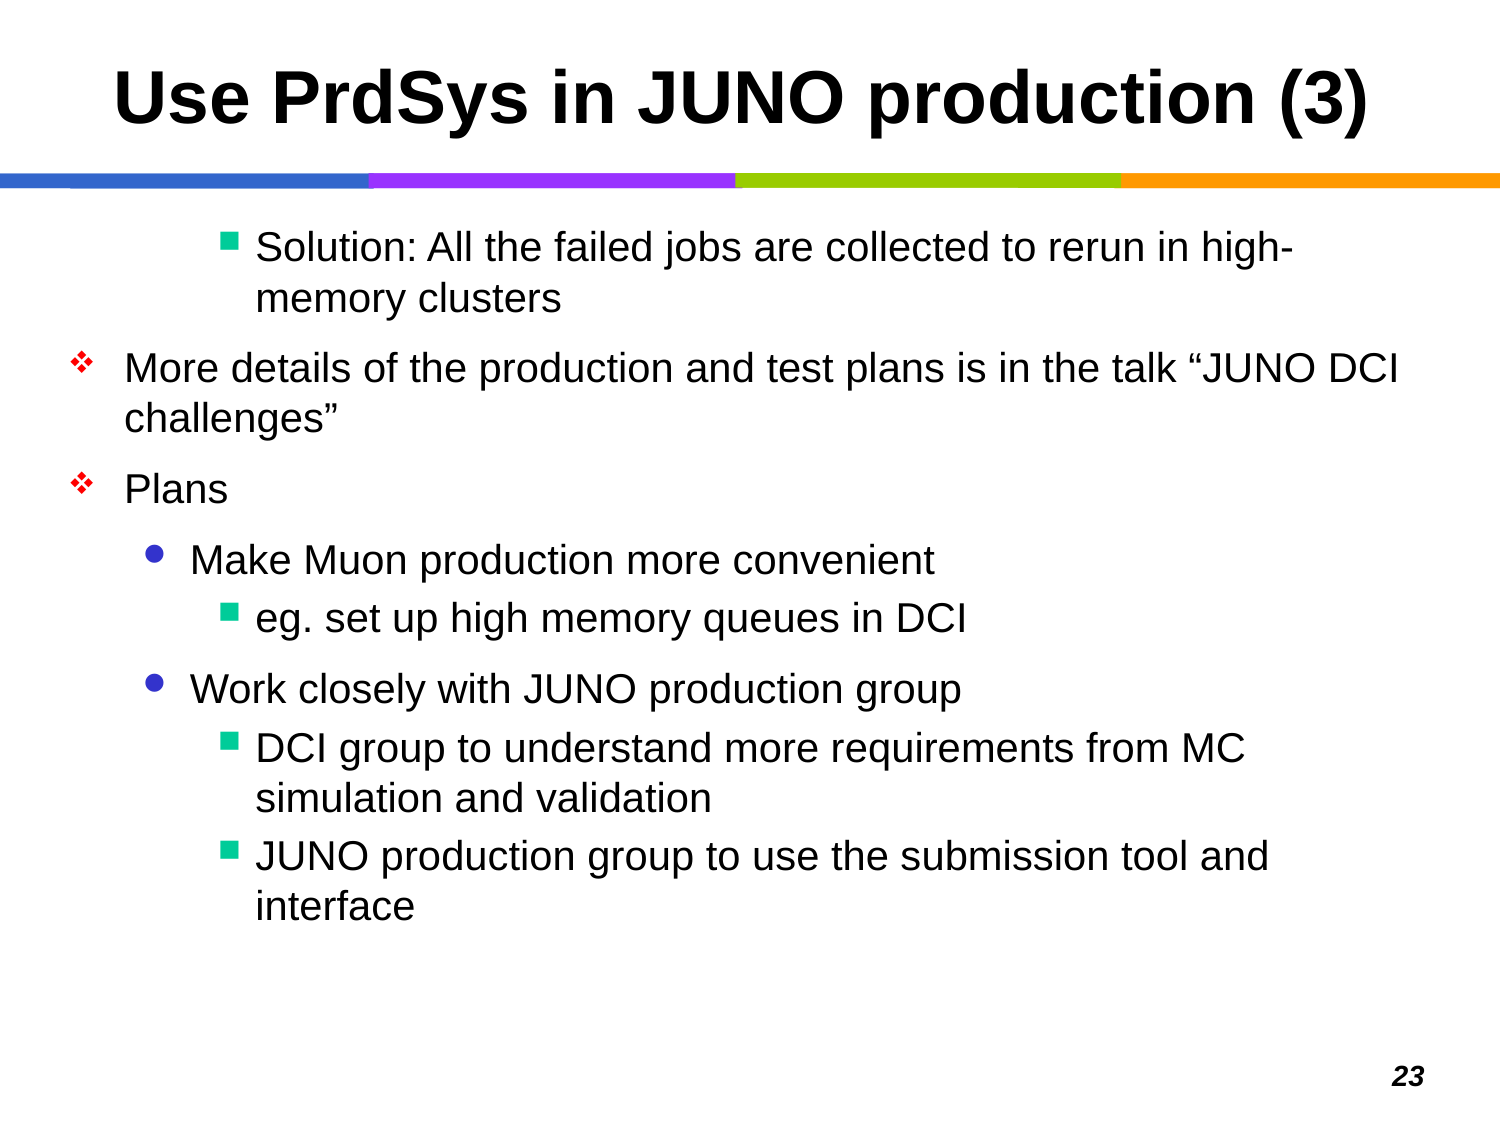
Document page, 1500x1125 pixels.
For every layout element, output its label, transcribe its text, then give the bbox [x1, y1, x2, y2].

title Use PrdSys in JUNO production (3) [50, 37, 1455, 146]
slide_number 23 [1126, 1049, 1440, 1113]
list Solution: All the failed jobs are collected to rerun in high-memory clusters More details of the production and test plans is in the talk “JUNO DCI challenges” Plans Make Muon production more convenient eg. set up high memory queues in DCI Work closely with JUNO production group DCI group to understand more requirements from MC simulation and validation JUNO production group to use the submission tool and interface [52, 212, 1453, 1035]
